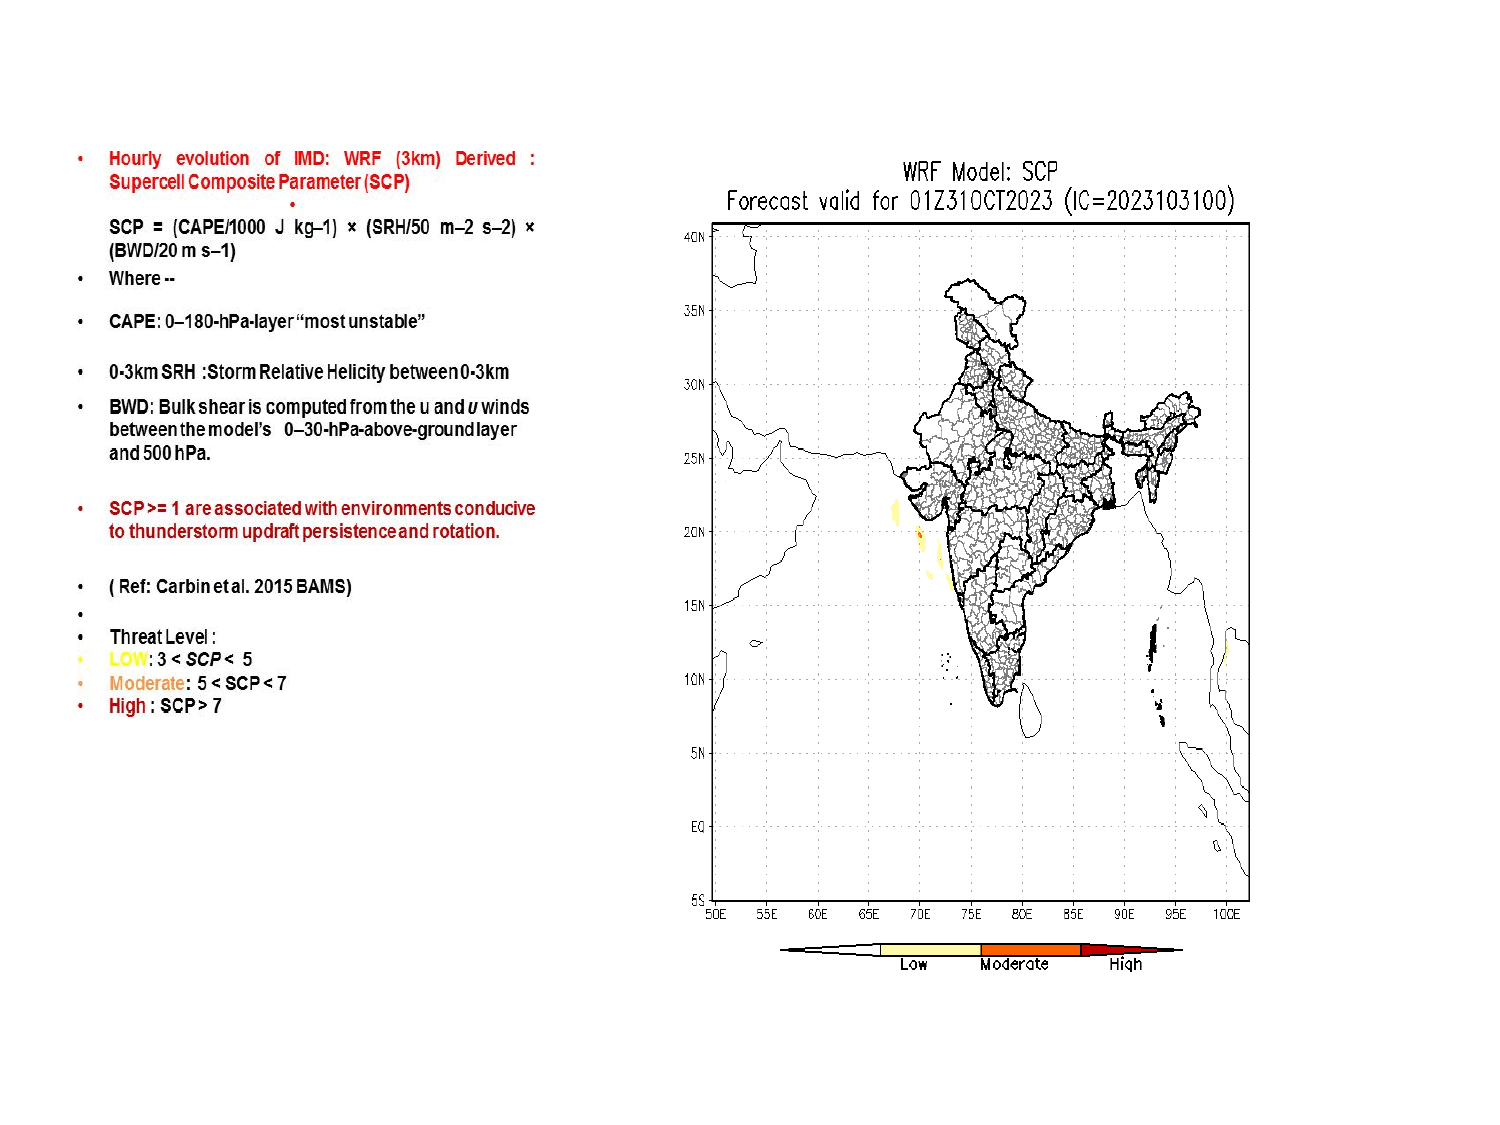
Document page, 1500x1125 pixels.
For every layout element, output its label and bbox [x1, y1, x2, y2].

picture [74, 149, 1426, 976]
